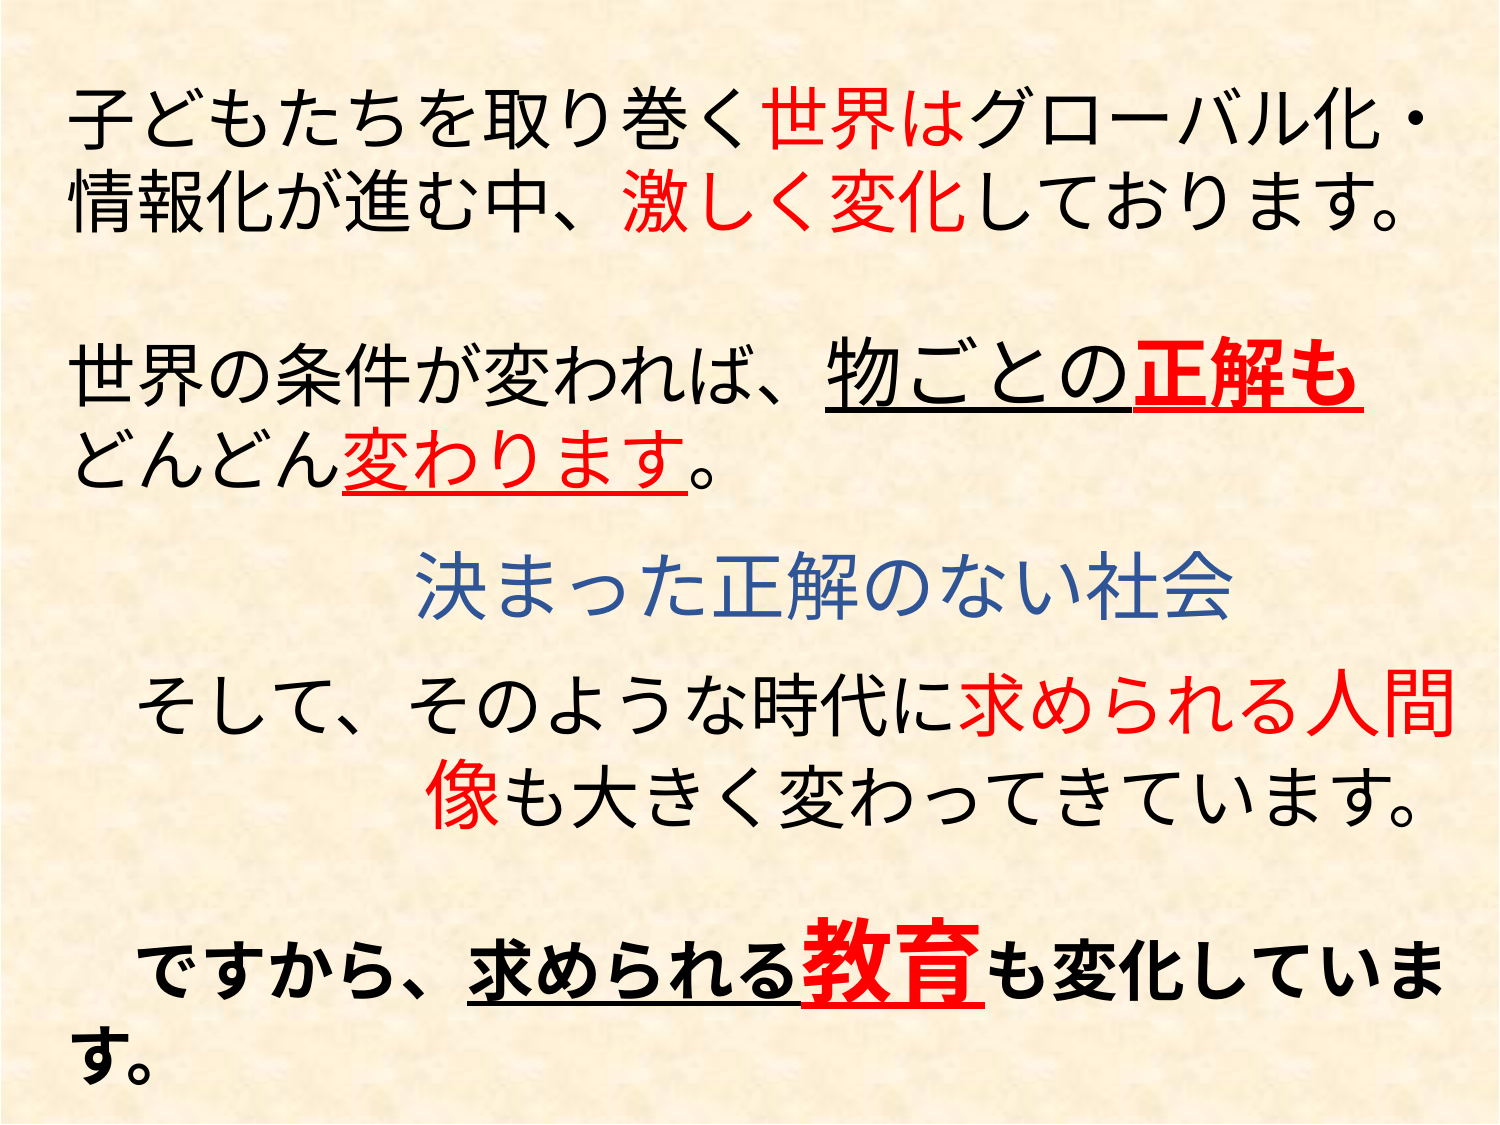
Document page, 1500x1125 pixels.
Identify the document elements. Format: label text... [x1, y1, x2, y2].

text_box 子どもたちを取り巻く世界はグローバル化・ 情報化が進む中、激しく変化しております。 世界の条件が変われば、物ごとの正解も どんどん変わります。 決まった正解のない社会 そして、そのような時代に求められる人間像も大きく変わってきています。 ですから、求められる教育も変化しています。 [52, 67, 1473, 1125]
text_box [0, 0, 1500, 1125]
